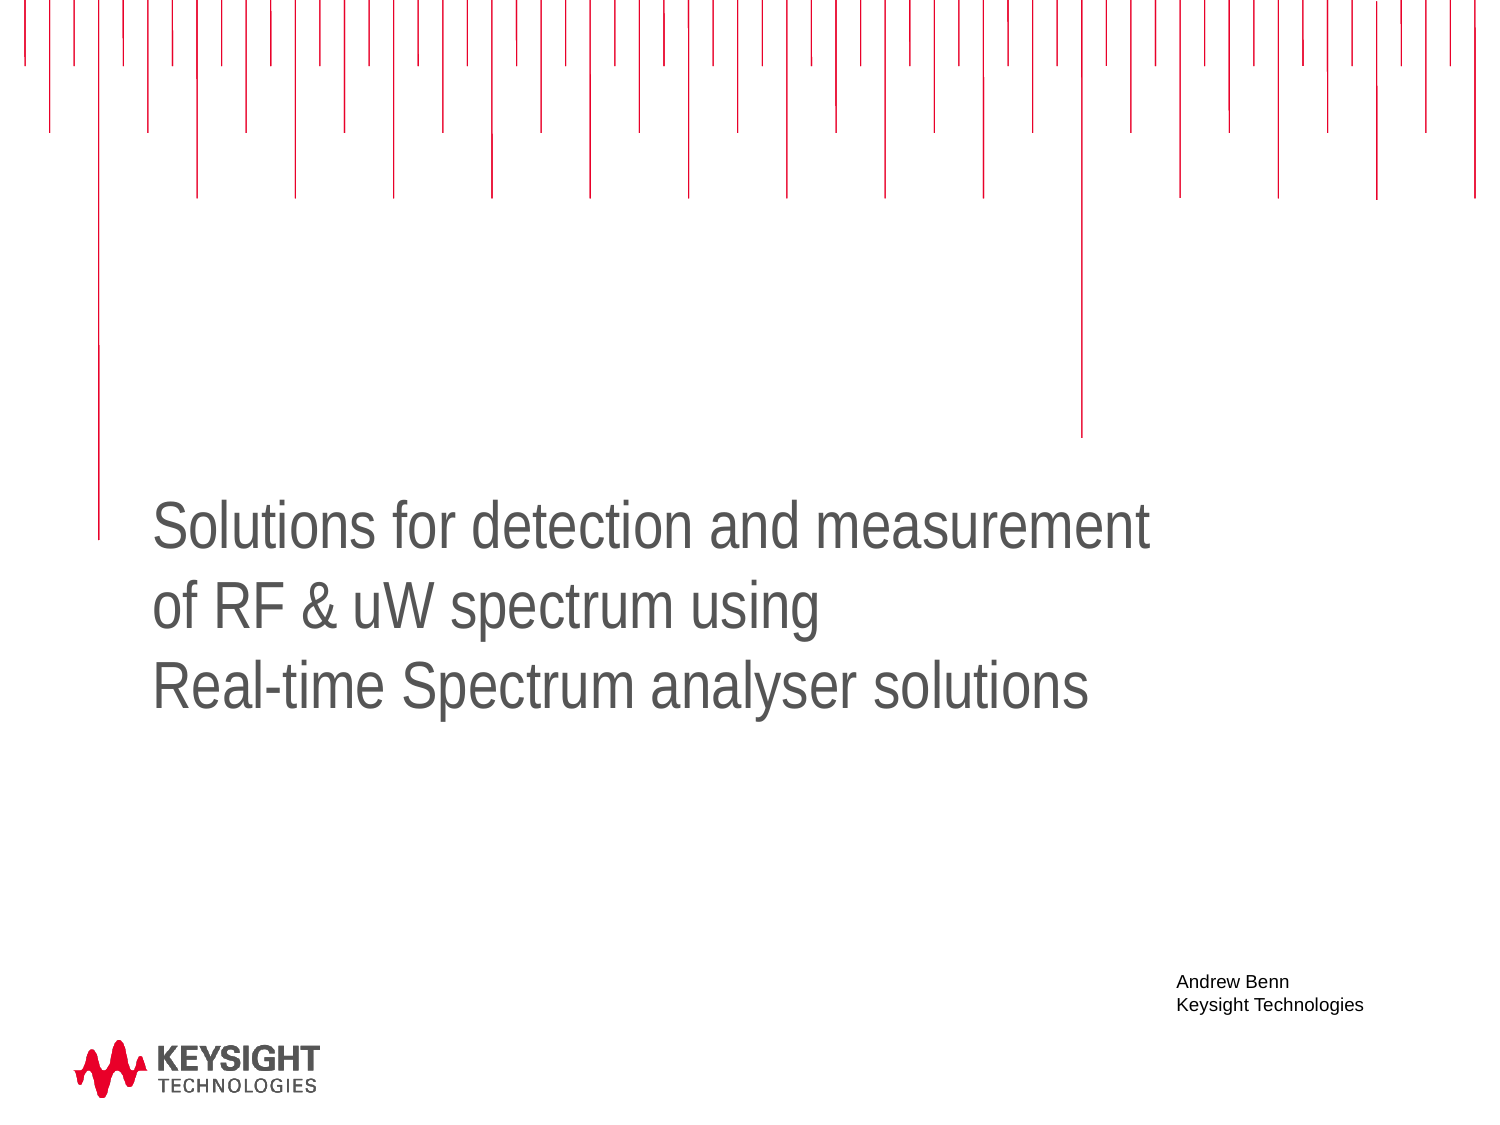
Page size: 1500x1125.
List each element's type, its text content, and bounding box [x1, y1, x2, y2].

text_box Andrew Benn Keysight Technologies [1176, 962, 1380, 1023]
picture [73, 1040, 320, 1098]
text_box Solutions for detection and measurement of RF & uW spectrum using Real-time Spectrum analyser solutions [137, 474, 1175, 730]
